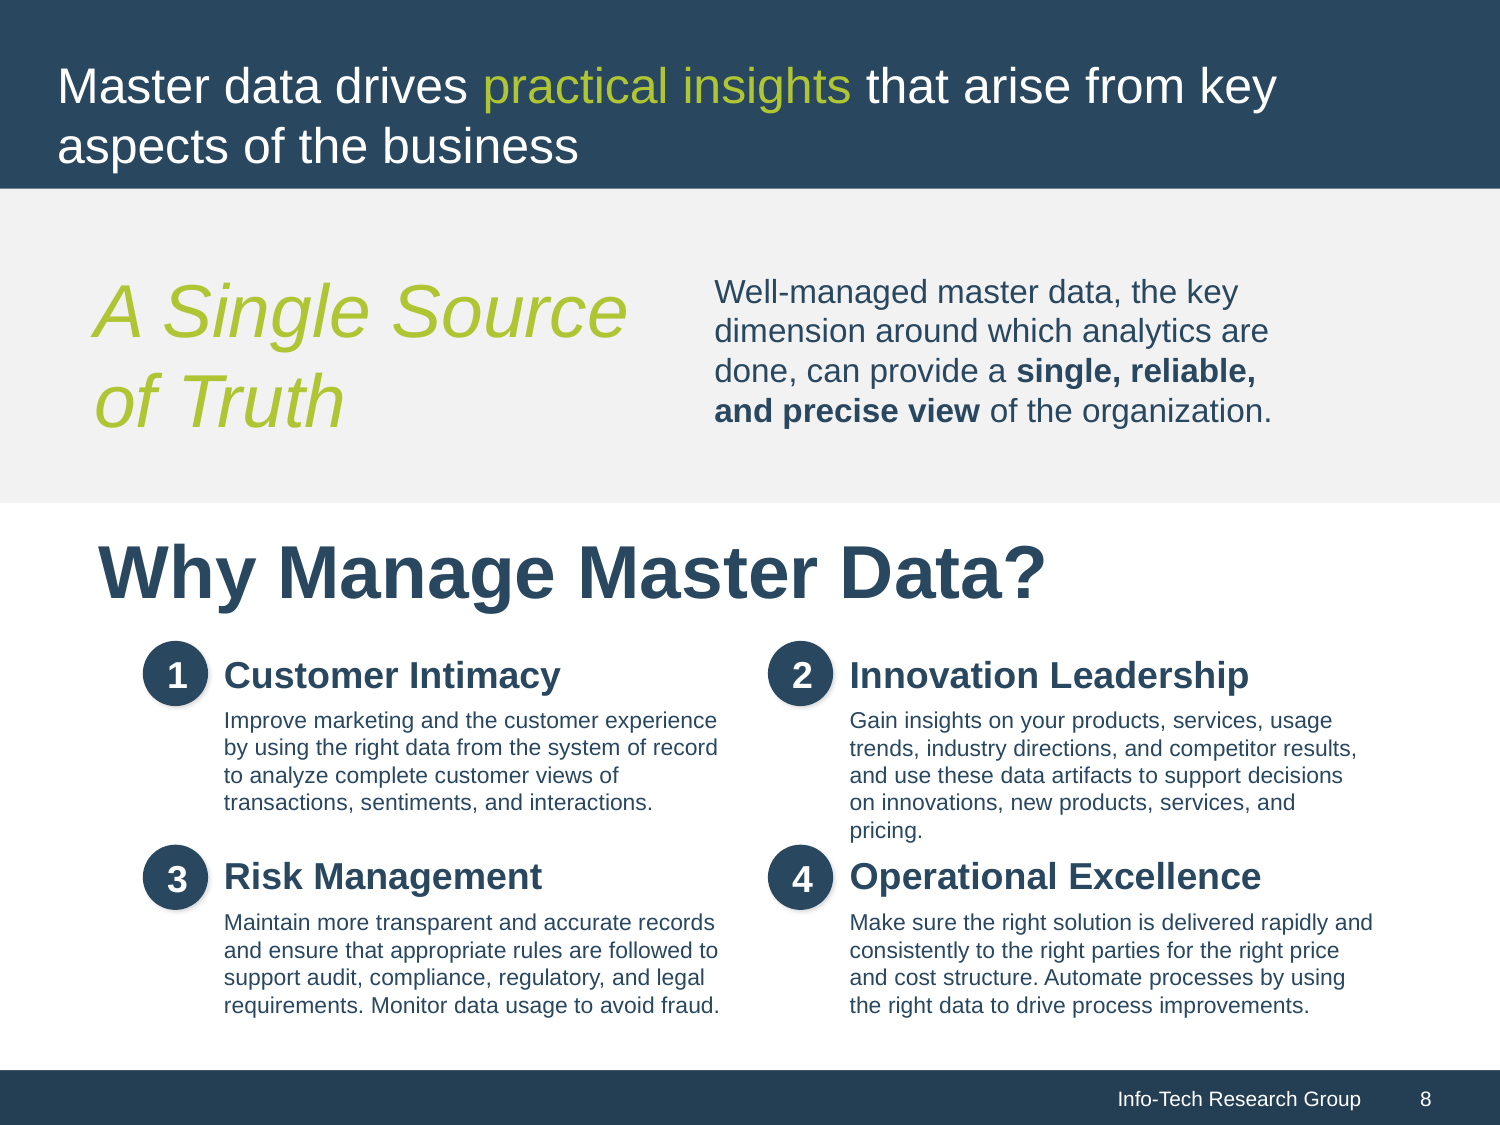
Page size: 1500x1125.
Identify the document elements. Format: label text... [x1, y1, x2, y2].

text_box 3 [140, 842, 209, 913]
text_box A Single Source of Truth [79, 255, 664, 450]
text_box Improve marketing and the customer experience by using the right data from the system of record to analyze complete customer views of transactions, sentiments, and interactions. [209, 698, 749, 823]
text_box Risk Management [209, 844, 897, 905]
text_box Innovation Leadership [834, 644, 1500, 704]
text_box 4 [779, 905, 822, 913]
text_box Maintain more transparent and accurate records and ensure that appropriate rules are followed to support audit, compliance, regulatory, and legal requirements. Monitor data usage to avoid fraud. [209, 900, 749, 1026]
text_box 1 [140, 638, 209, 709]
text_box [0, 0, 1500, 191]
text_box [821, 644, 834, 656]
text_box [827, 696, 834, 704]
text_box Customer Intimacy [209, 644, 780, 704]
text_box Make sure the right solution is delivered rapidly and consistently to the right parties for the right price and cost structure. Automate processes by using the right data to drive process improvements. [834, 900, 1392, 1026]
text_box 2 [765, 638, 834, 709]
text_box Well-managed master data, the key dimension around which analytics are done, can provide a single, reliable, and precise view of the organization. [699, 262, 1312, 437]
text_box Gain insights on your products, services, usage trends, industry directions, and competitor results, and use these data artifacts to support decisions on innovations, new products, services, and pricing. [834, 698, 1375, 851]
text_box Operational Excellence [897, 844, 1450, 905]
title Master data drives practical insights that arise from key aspects of the business [41, 41, 1457, 187]
text_box [0, 191, 1500, 503]
text_box Why Manage Master Data? [83, 516, 1131, 621]
